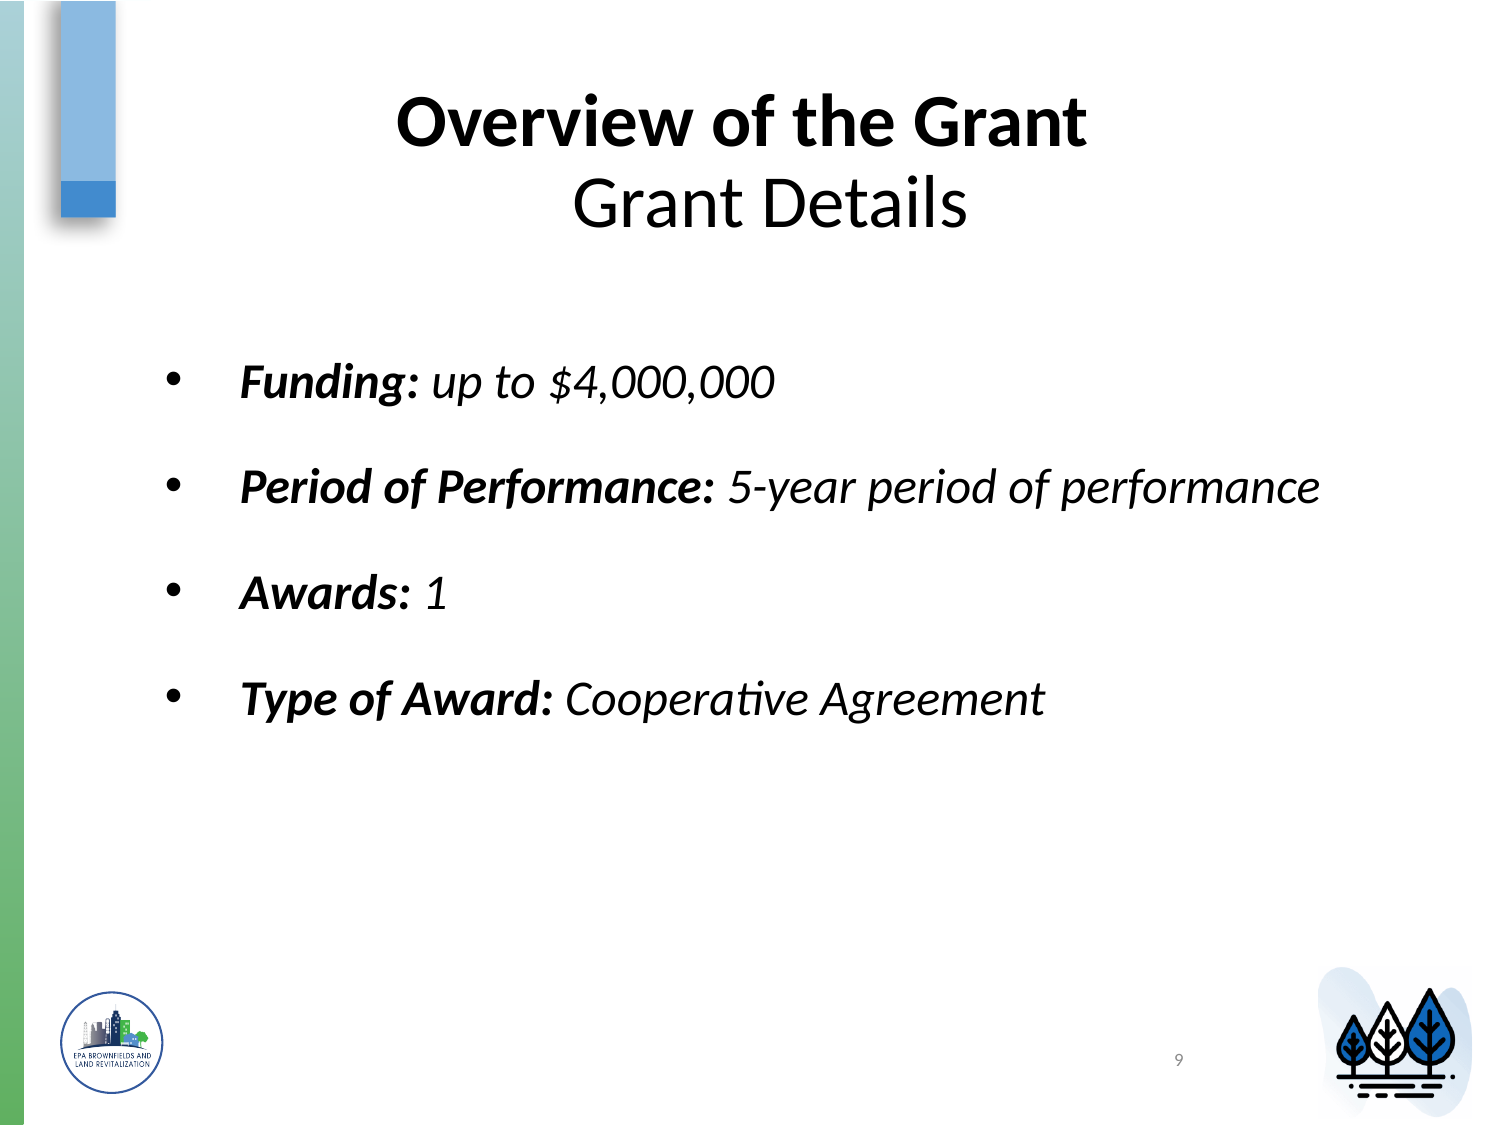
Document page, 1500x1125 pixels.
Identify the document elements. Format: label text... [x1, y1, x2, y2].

picture [74, 1004, 151, 1067]
slide_number 9 [861, 1028, 1199, 1089]
picture [1318, 966, 1473, 1119]
text_box Funding: up to $4,000,000 Period of Performance: 5-year period of performance Awards: 1 Type of Award: Cooperative Agreement [150, 310, 1372, 778]
title Overview of the Grant Grant Details [86, 0, 1399, 326]
